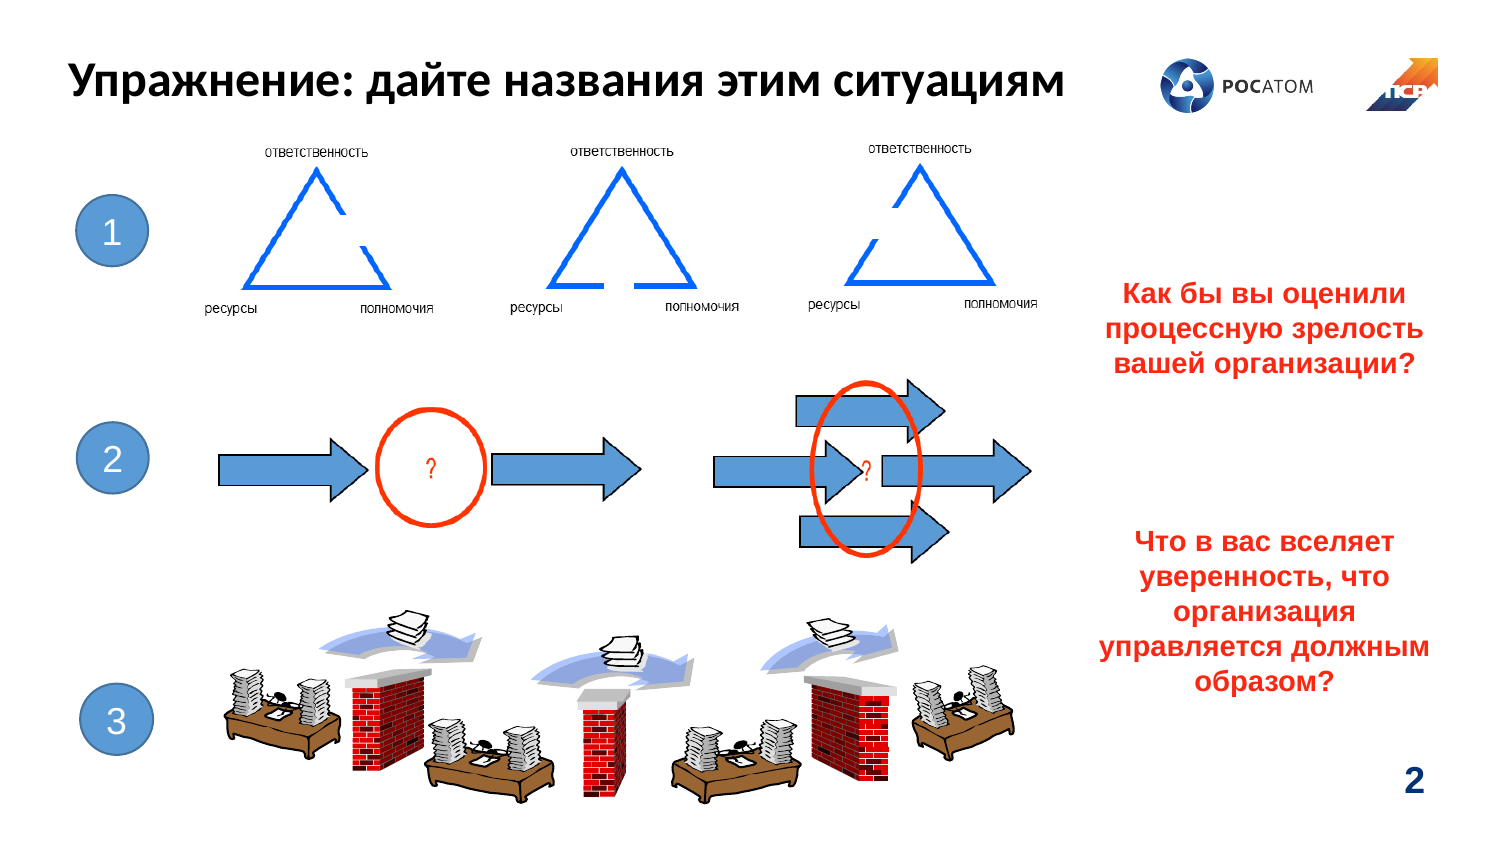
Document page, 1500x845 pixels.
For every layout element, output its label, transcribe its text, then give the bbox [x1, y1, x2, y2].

text_box 1 [75, 193, 150, 268]
text_box Что в вас вселяет уверенность, что организация управляется должным образом? [1067, 478, 1463, 742]
text_box 2 [75, 421, 150, 495]
text_box Как бы вы оценили процессную зрелость вашей организации? [1084, 195, 1445, 458]
title Упражнение: дайте названия этим ситуациям [53, 46, 1306, 127]
slide_number 2 [1389, 748, 1450, 811]
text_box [224, 609, 1014, 804]
picture [179, 131, 1058, 325]
text_box 3 [79, 682, 155, 756]
picture [1365, 58, 1438, 113]
picture [1306, 58, 1313, 113]
picture [218, 378, 1032, 564]
